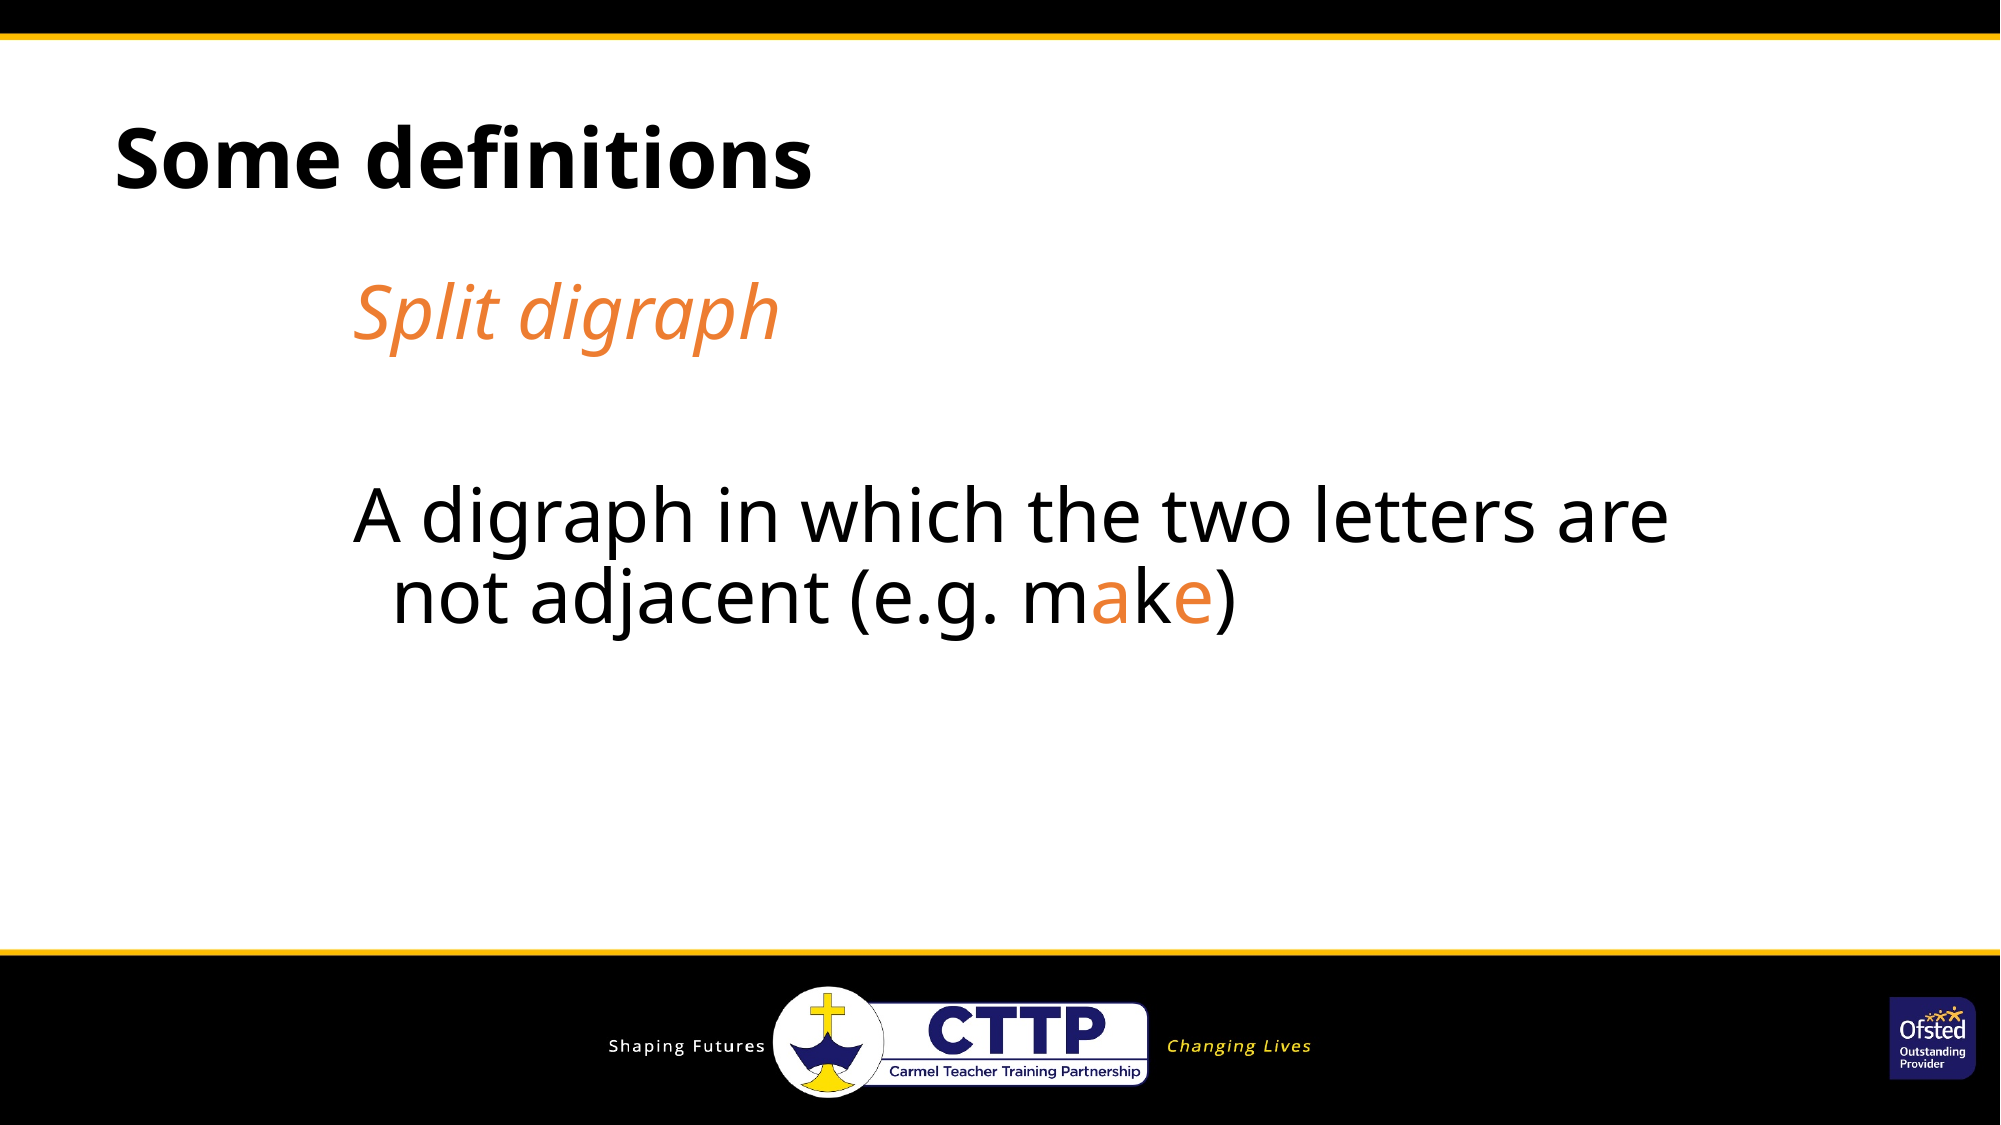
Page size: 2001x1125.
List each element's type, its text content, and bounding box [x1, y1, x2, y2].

title Some definitions [99, 68, 1450, 256]
list Split digraph A digraph in which the two letters are not adjacent (e.g. make) [338, 267, 1689, 1010]
picture [0, 0, 2000, 1125]
